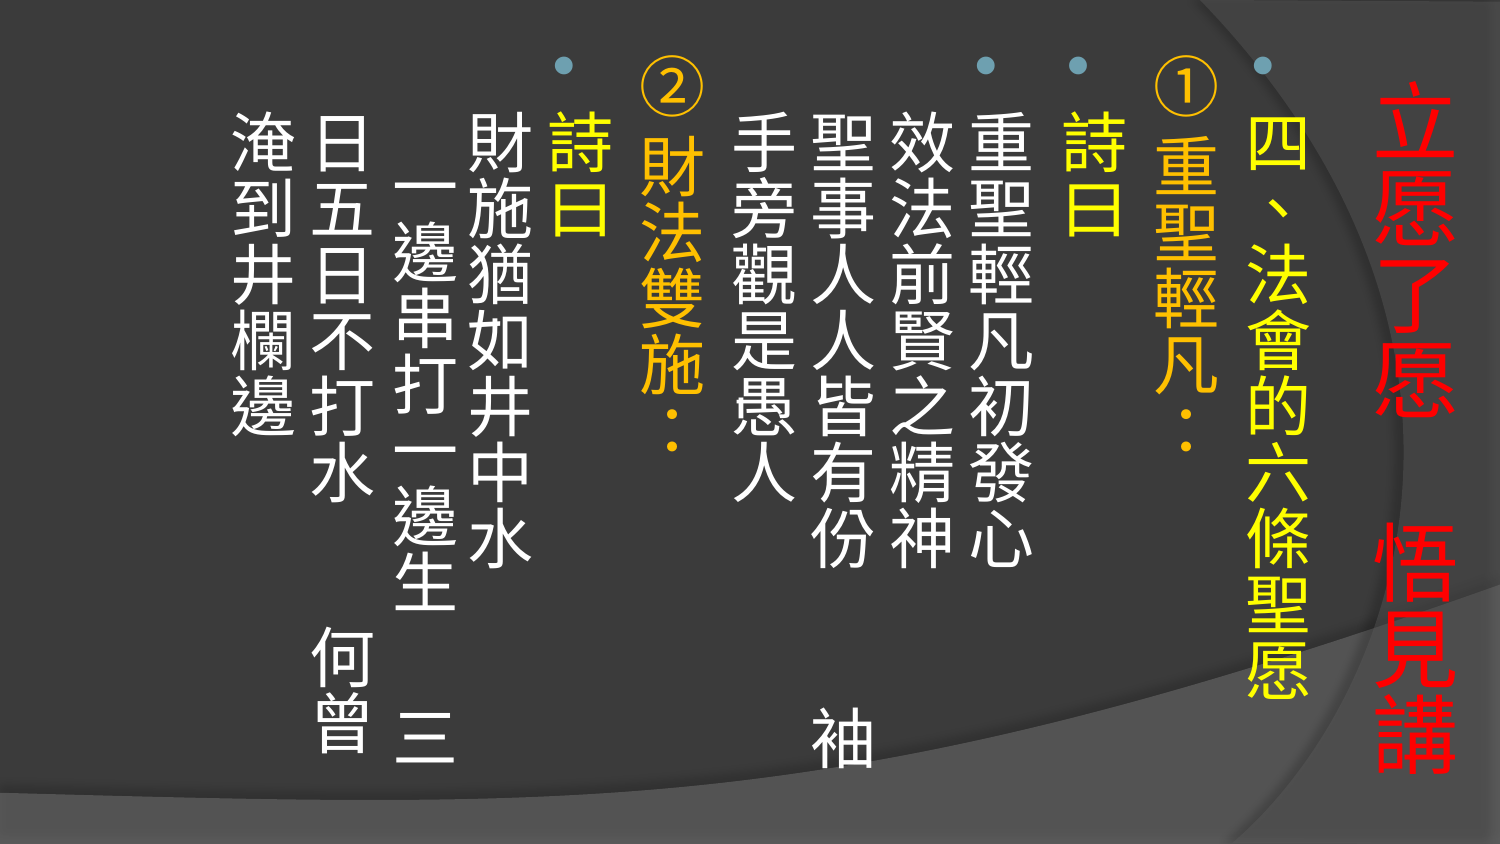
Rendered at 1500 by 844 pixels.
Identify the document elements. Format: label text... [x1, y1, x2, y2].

title 立愿了愿 悟見講 [1352, 43, 1473, 812]
list 四、法會的六條聖愿 ①重聖輕凡： 詩曰 重聖輕凡初發心 效法前賢之精神 聖事人人皆有份 袖手旁觀是愚人 ②財法雙施： 詩曰 財施猶如井中水 一邊串打一邊生 三日五日不打水 何曾淹到井欄邊 [29, 33, 1329, 812]
